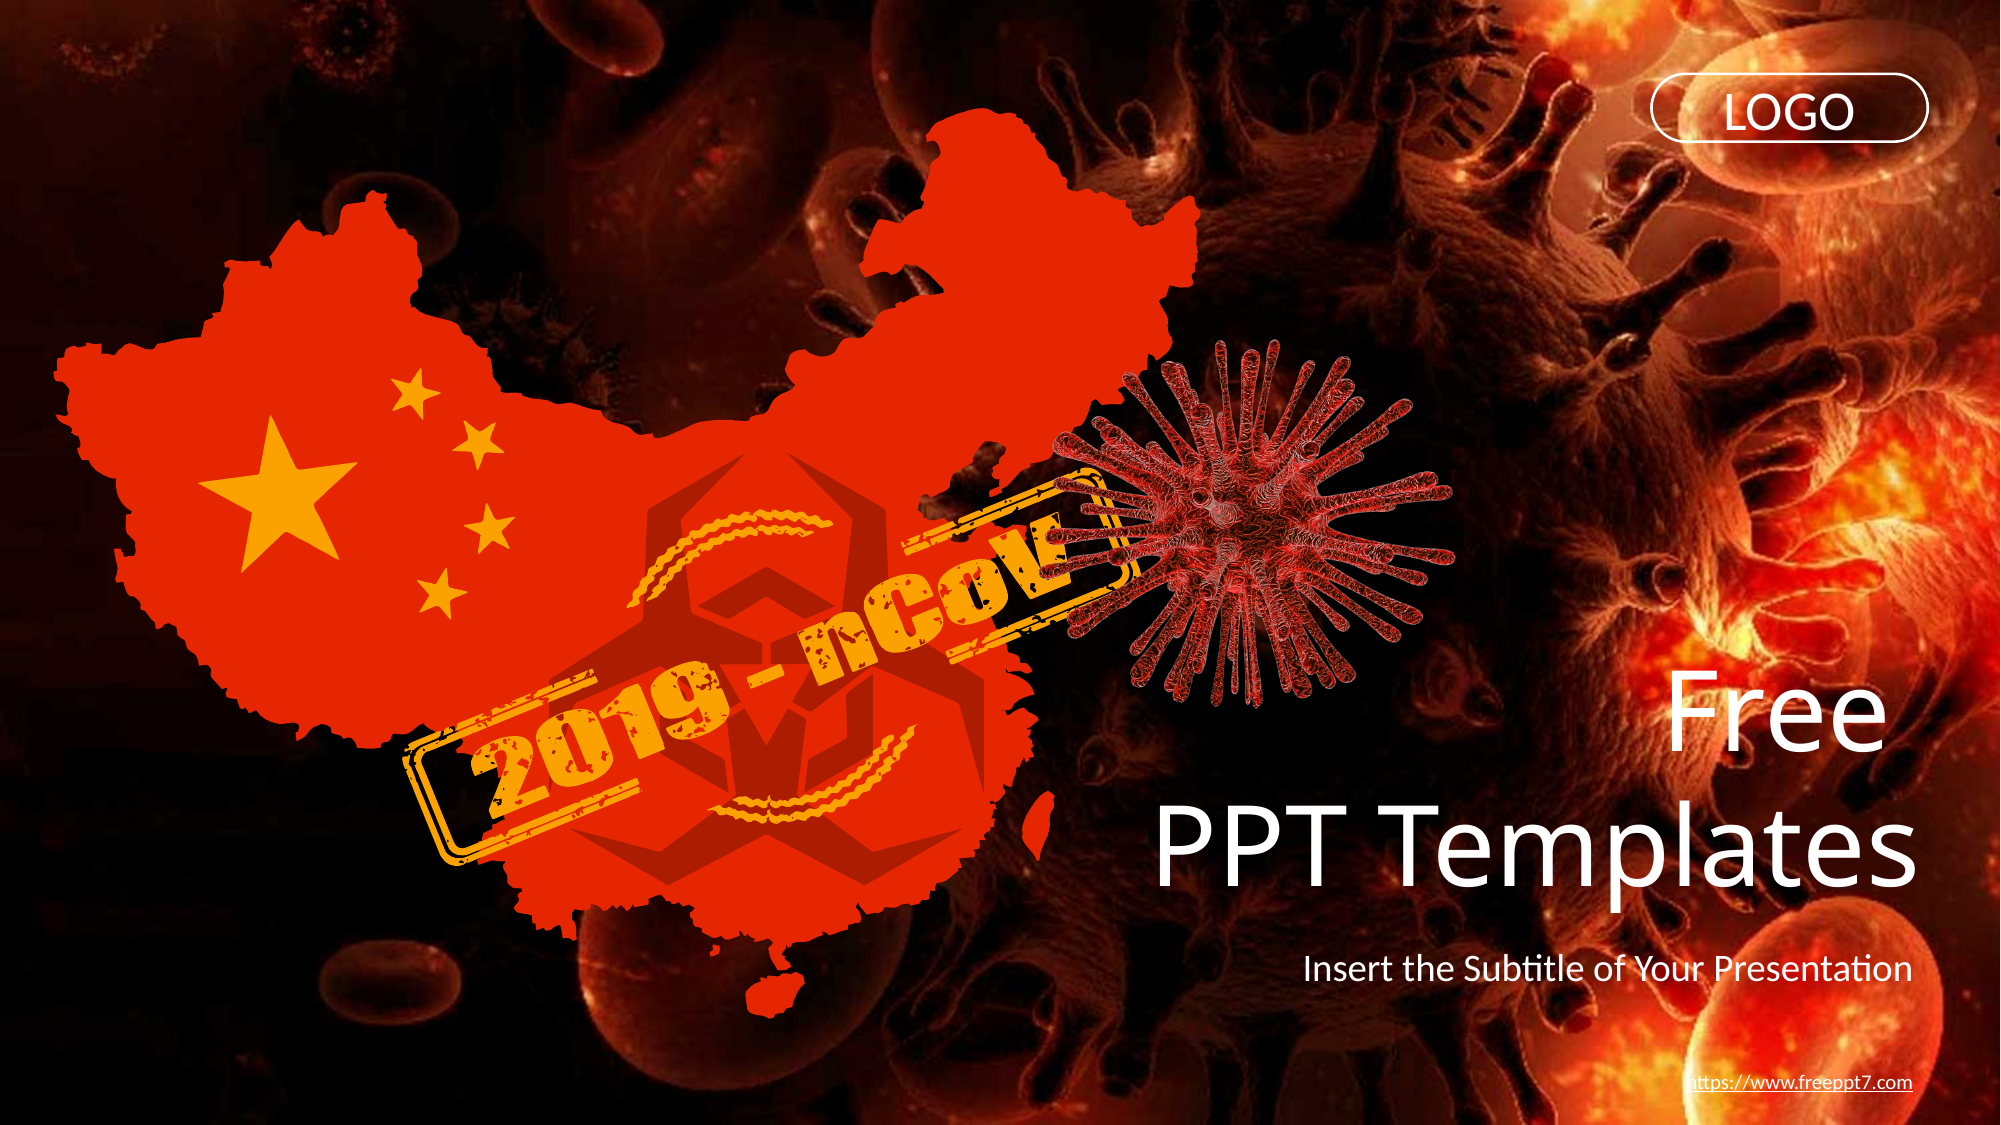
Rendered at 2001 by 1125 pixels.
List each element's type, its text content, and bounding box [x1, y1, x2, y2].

picture [0, 0, 2001, 1125]
text_box Free PPT Templates [1246, 631, 1936, 916]
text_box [83, 153, 1246, 1029]
text_box Insert the Subtitle of Your Presentation [1246, 934, 1928, 997]
text_box https://www.freeppt7.com [1058, 1060, 1928, 1101]
text_box LOGO [1650, 72, 1929, 143]
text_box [549, 452, 980, 508]
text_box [549, 825, 985, 886]
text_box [393, 508, 1150, 825]
